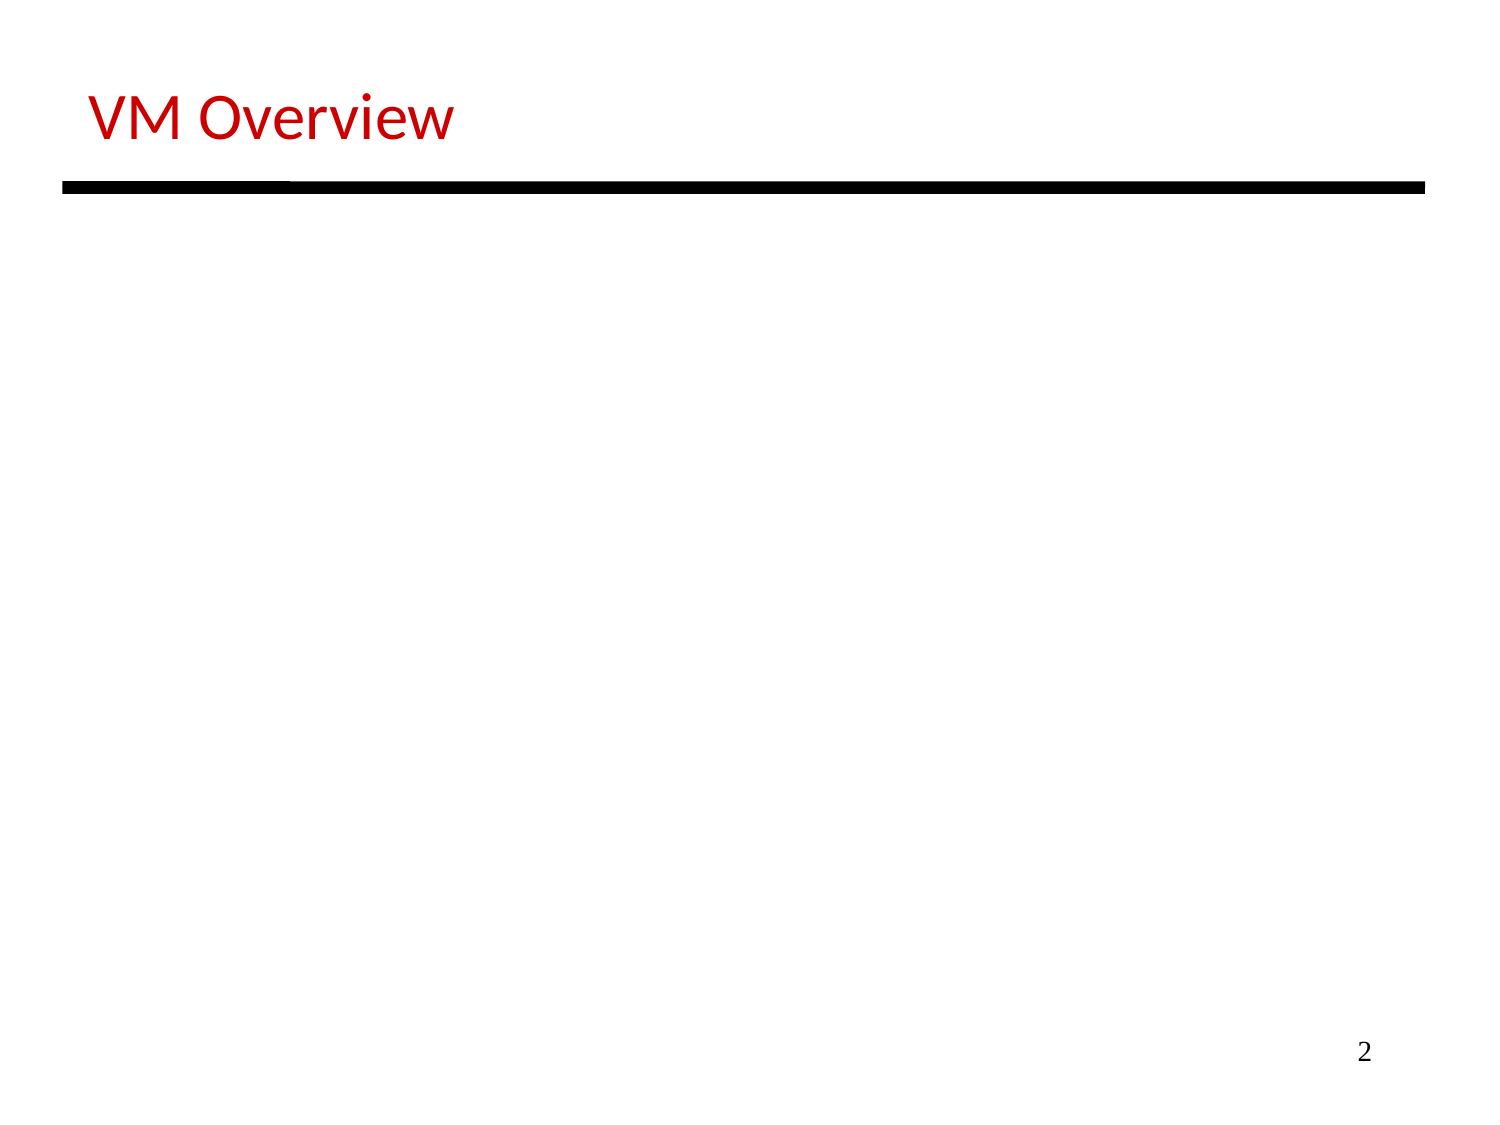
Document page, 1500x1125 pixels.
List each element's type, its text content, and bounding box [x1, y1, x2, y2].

slide_number 2 [1074, 1025, 1388, 1100]
text_box VM Overview [74, 65, 471, 160]
